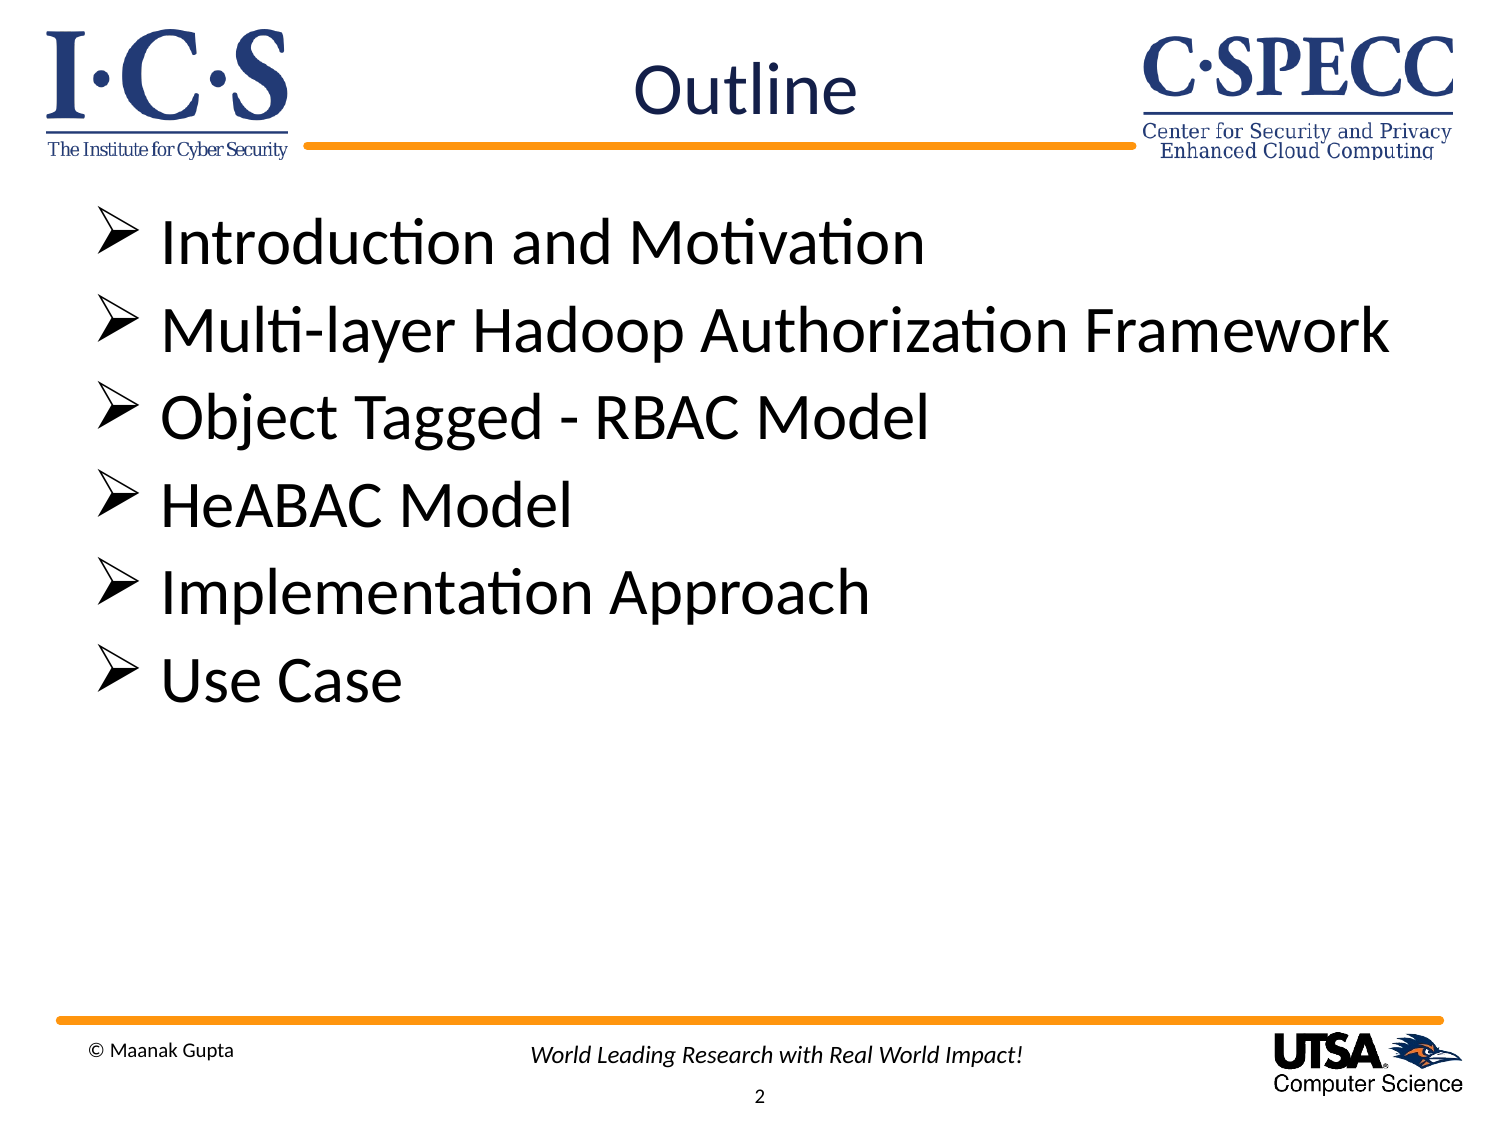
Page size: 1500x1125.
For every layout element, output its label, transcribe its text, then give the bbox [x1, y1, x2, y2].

text_box Outline [278, 33, 1215, 136]
picture [46, 29, 288, 160]
slide_number 2 [719, 1084, 781, 1125]
slide_number © Maanak Gupta [72, 1022, 485, 1077]
text_box Introduction and Motivation Multi-layer Hadoop Authorization Framework Object Tagged - RBAC Model HeABAC Model Implementation Approach Use Case [77, 199, 1428, 992]
picture [1143, 36, 1453, 160]
footer World Leading Research with Real World Impact! [450, 1023, 1105, 1084]
picture [1264, 1022, 1473, 1098]
